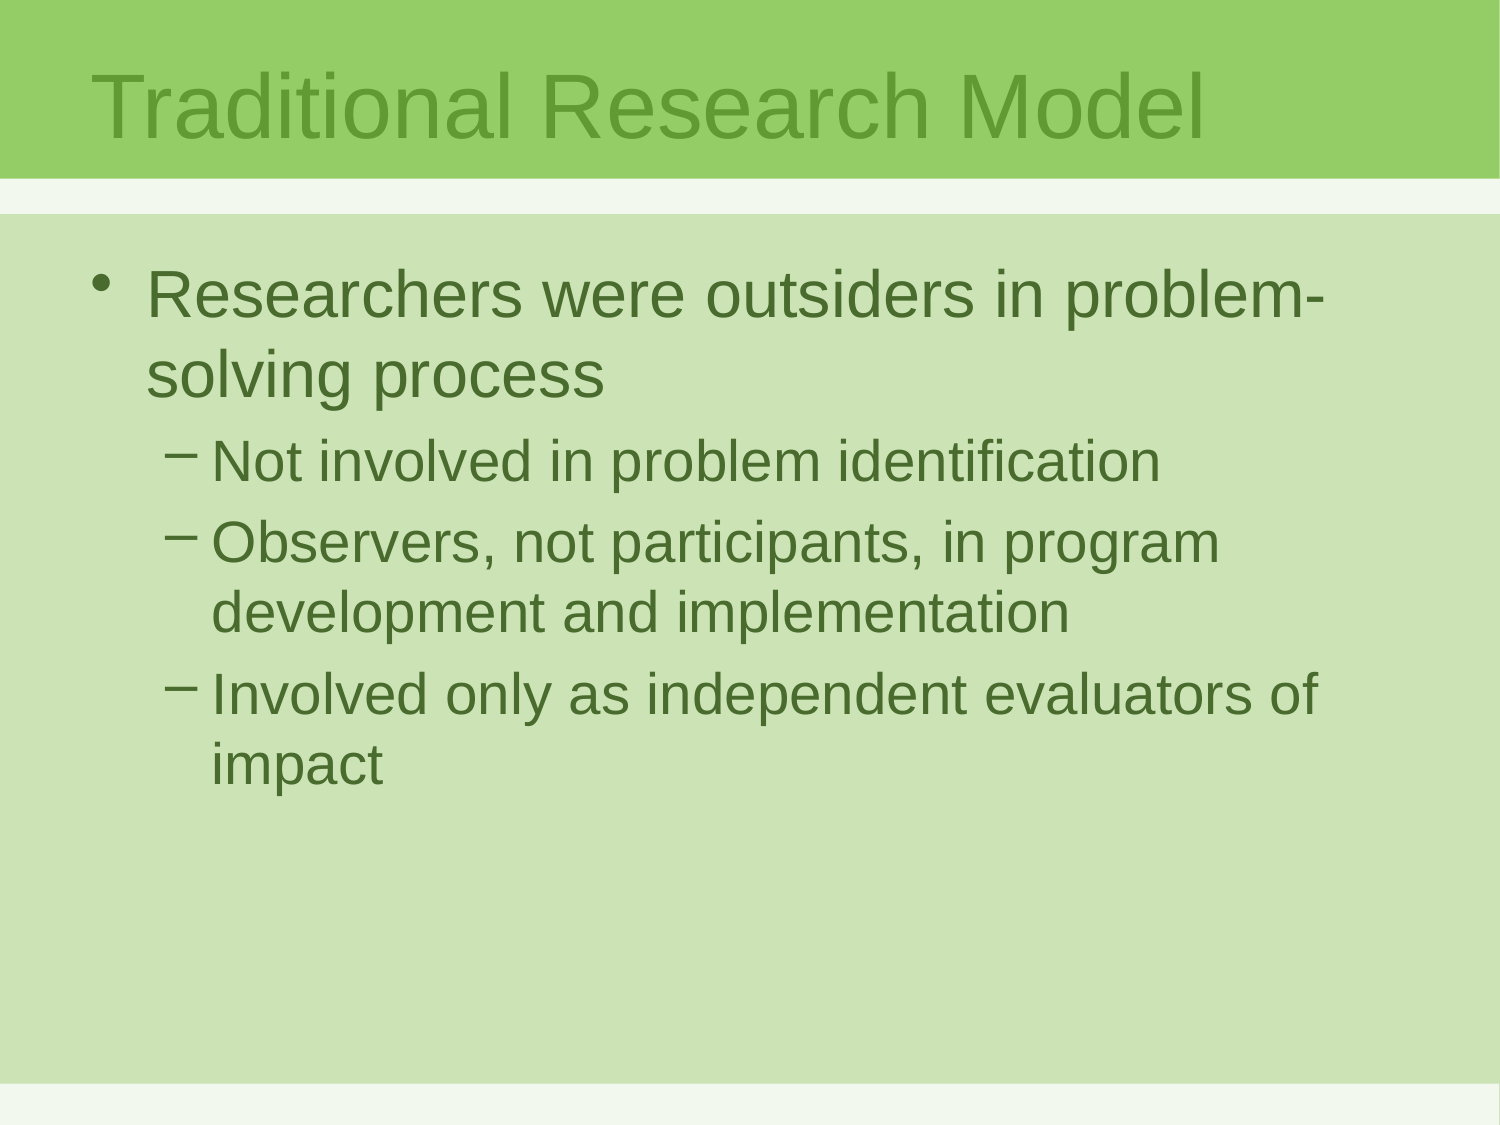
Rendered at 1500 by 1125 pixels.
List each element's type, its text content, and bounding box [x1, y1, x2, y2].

list Researchers were outsiders in problem-solving process Not involved in problem identification Observers, not participants, in program development and implementation Involved only as independent evaluators of impact [74, 243, 1436, 1000]
title Traditional Research Model [74, 42, 1436, 162]
